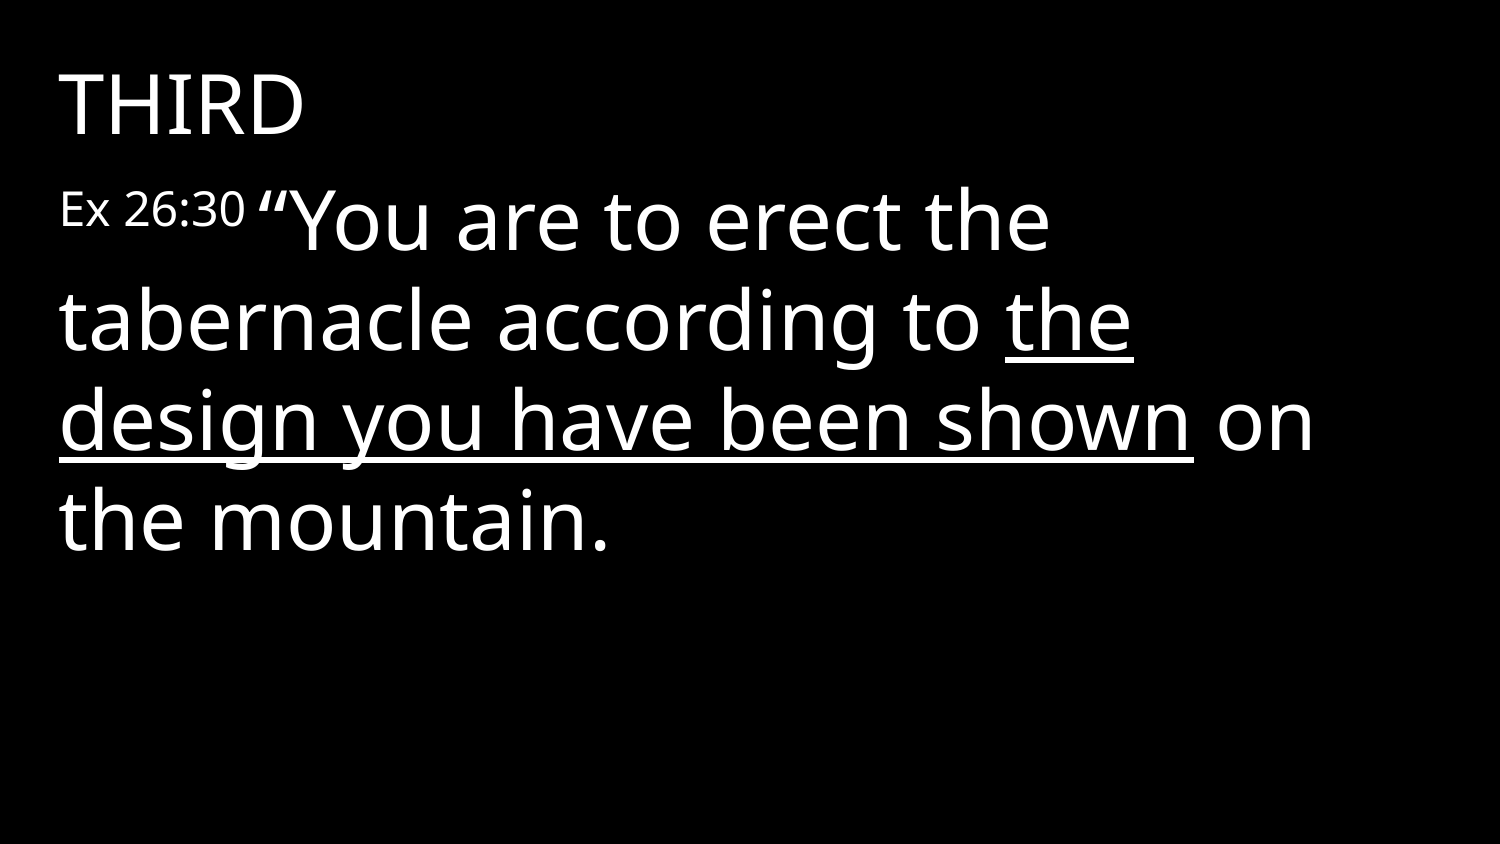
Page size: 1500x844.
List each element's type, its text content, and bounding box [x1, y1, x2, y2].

list THIRD Ex 26:30 “You are to erect the tabernacle according to the design you have been shown on the mountain. [50, 46, 1425, 810]
